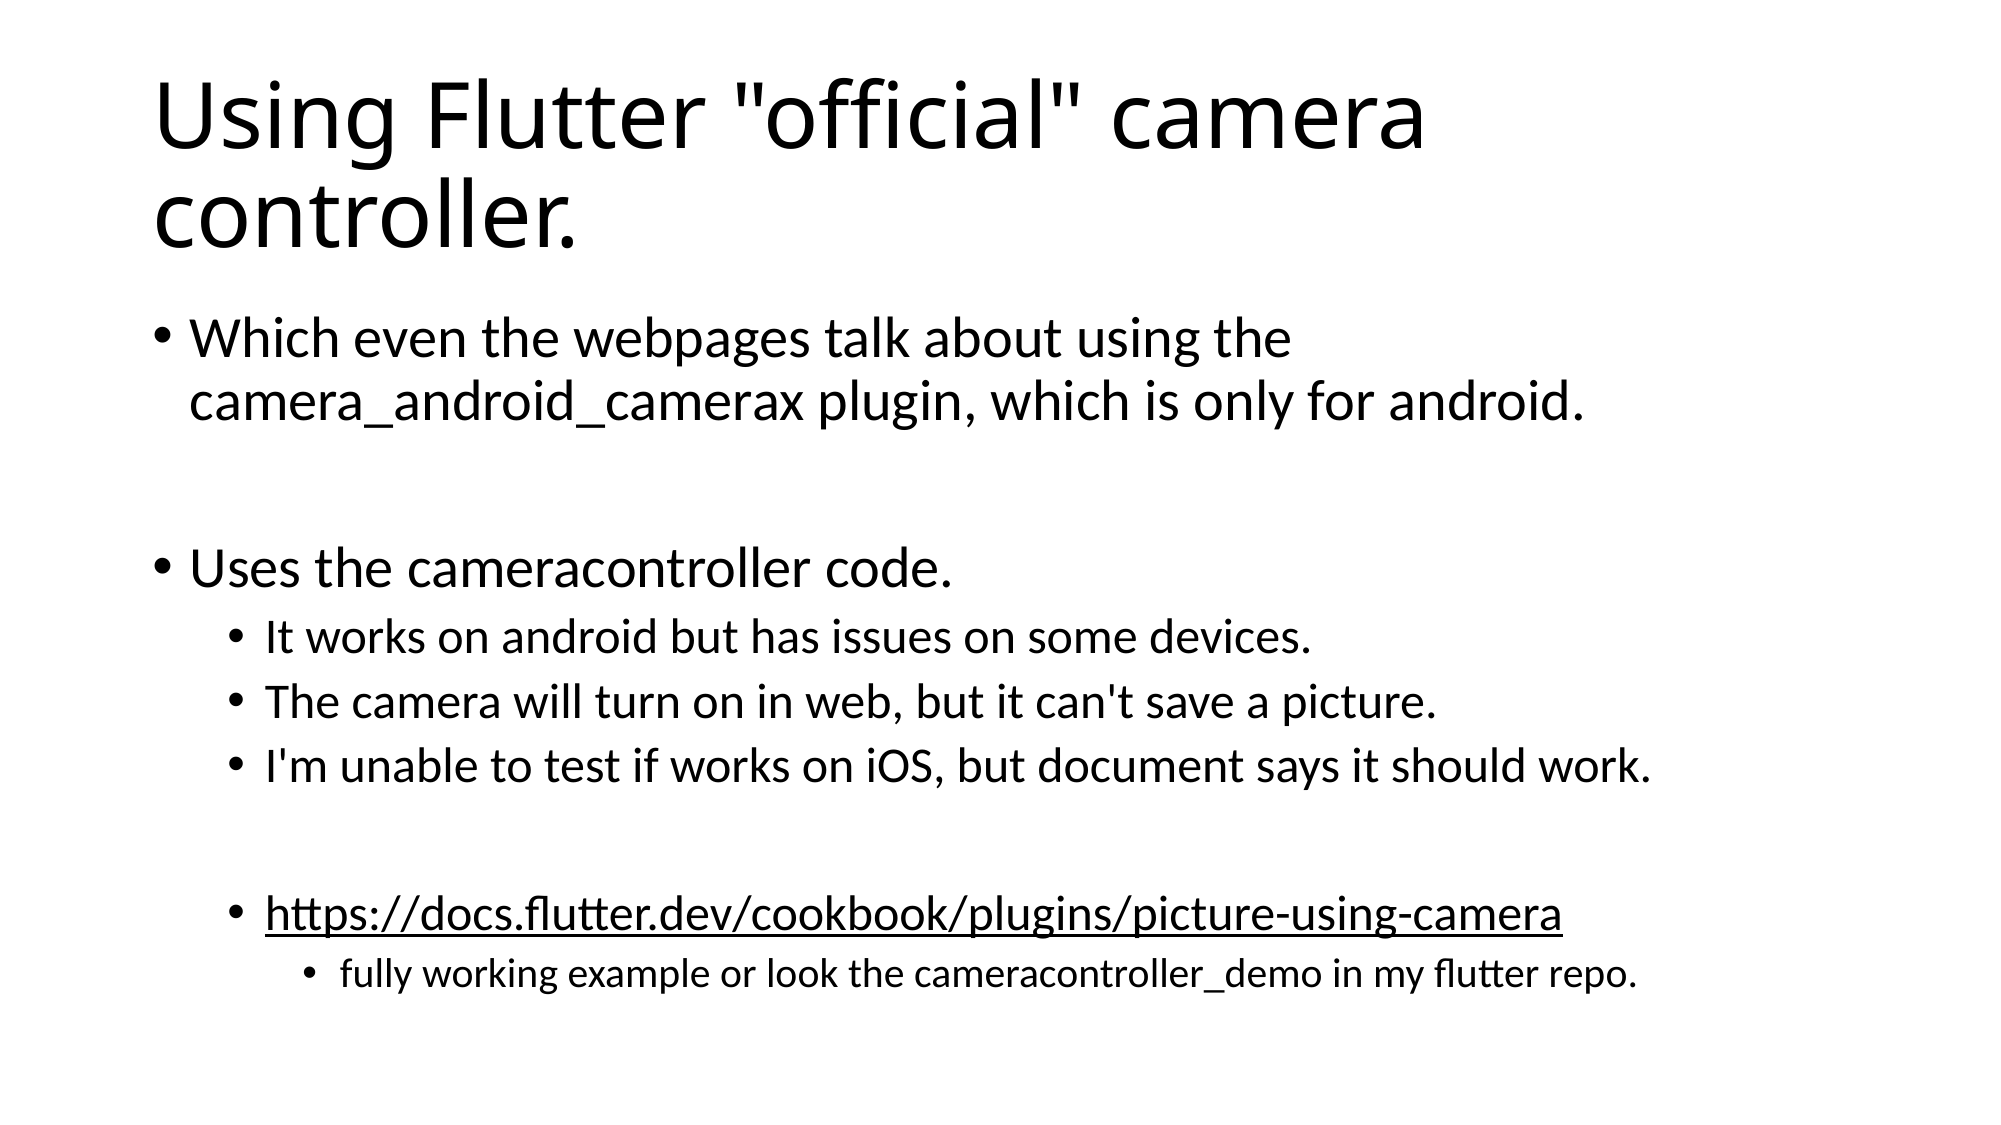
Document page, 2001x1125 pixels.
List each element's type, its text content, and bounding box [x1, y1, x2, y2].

list Which even the webpages talk about using the camera_android_camerax plugin, which is only for android. Uses the cameracontroller code. It works on android but has issues on some devices. The camera will turn on in web, but it can't save a picture. I'm unable to test if works on iOS, but document says it should work. https://docs.flutter.dev/cookbook/plugins/picture-using-camera fully working example or look the cameracontroller_demo in my flutter repo. [137, 299, 1863, 1014]
title Using Flutter "official" camera controller. [137, 59, 1863, 278]
